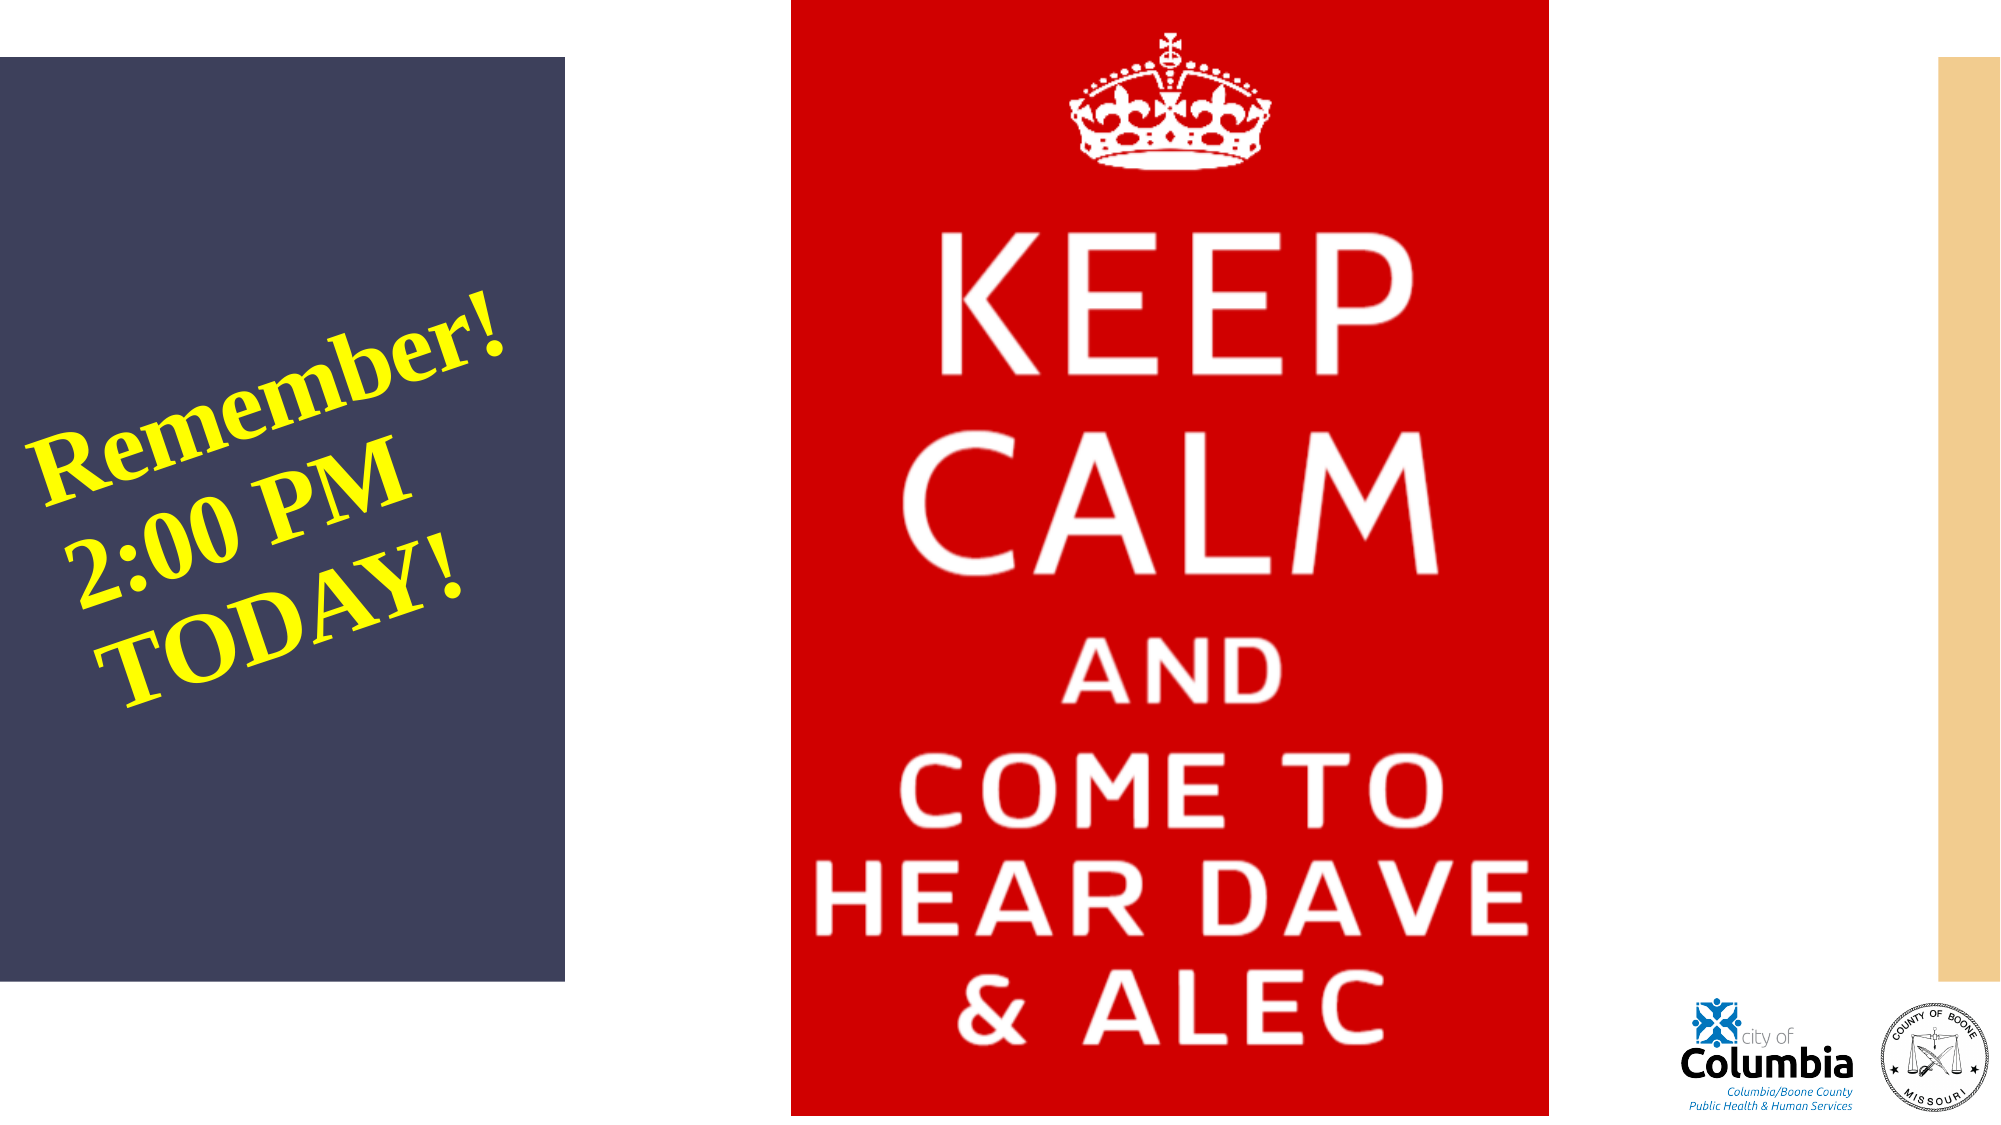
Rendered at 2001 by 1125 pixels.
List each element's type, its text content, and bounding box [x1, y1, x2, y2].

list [791, 0, 1549, 1116]
title Remember! 2:00 PM TODAY! [0, 43, 686, 955]
picture [1681, 998, 1989, 1112]
